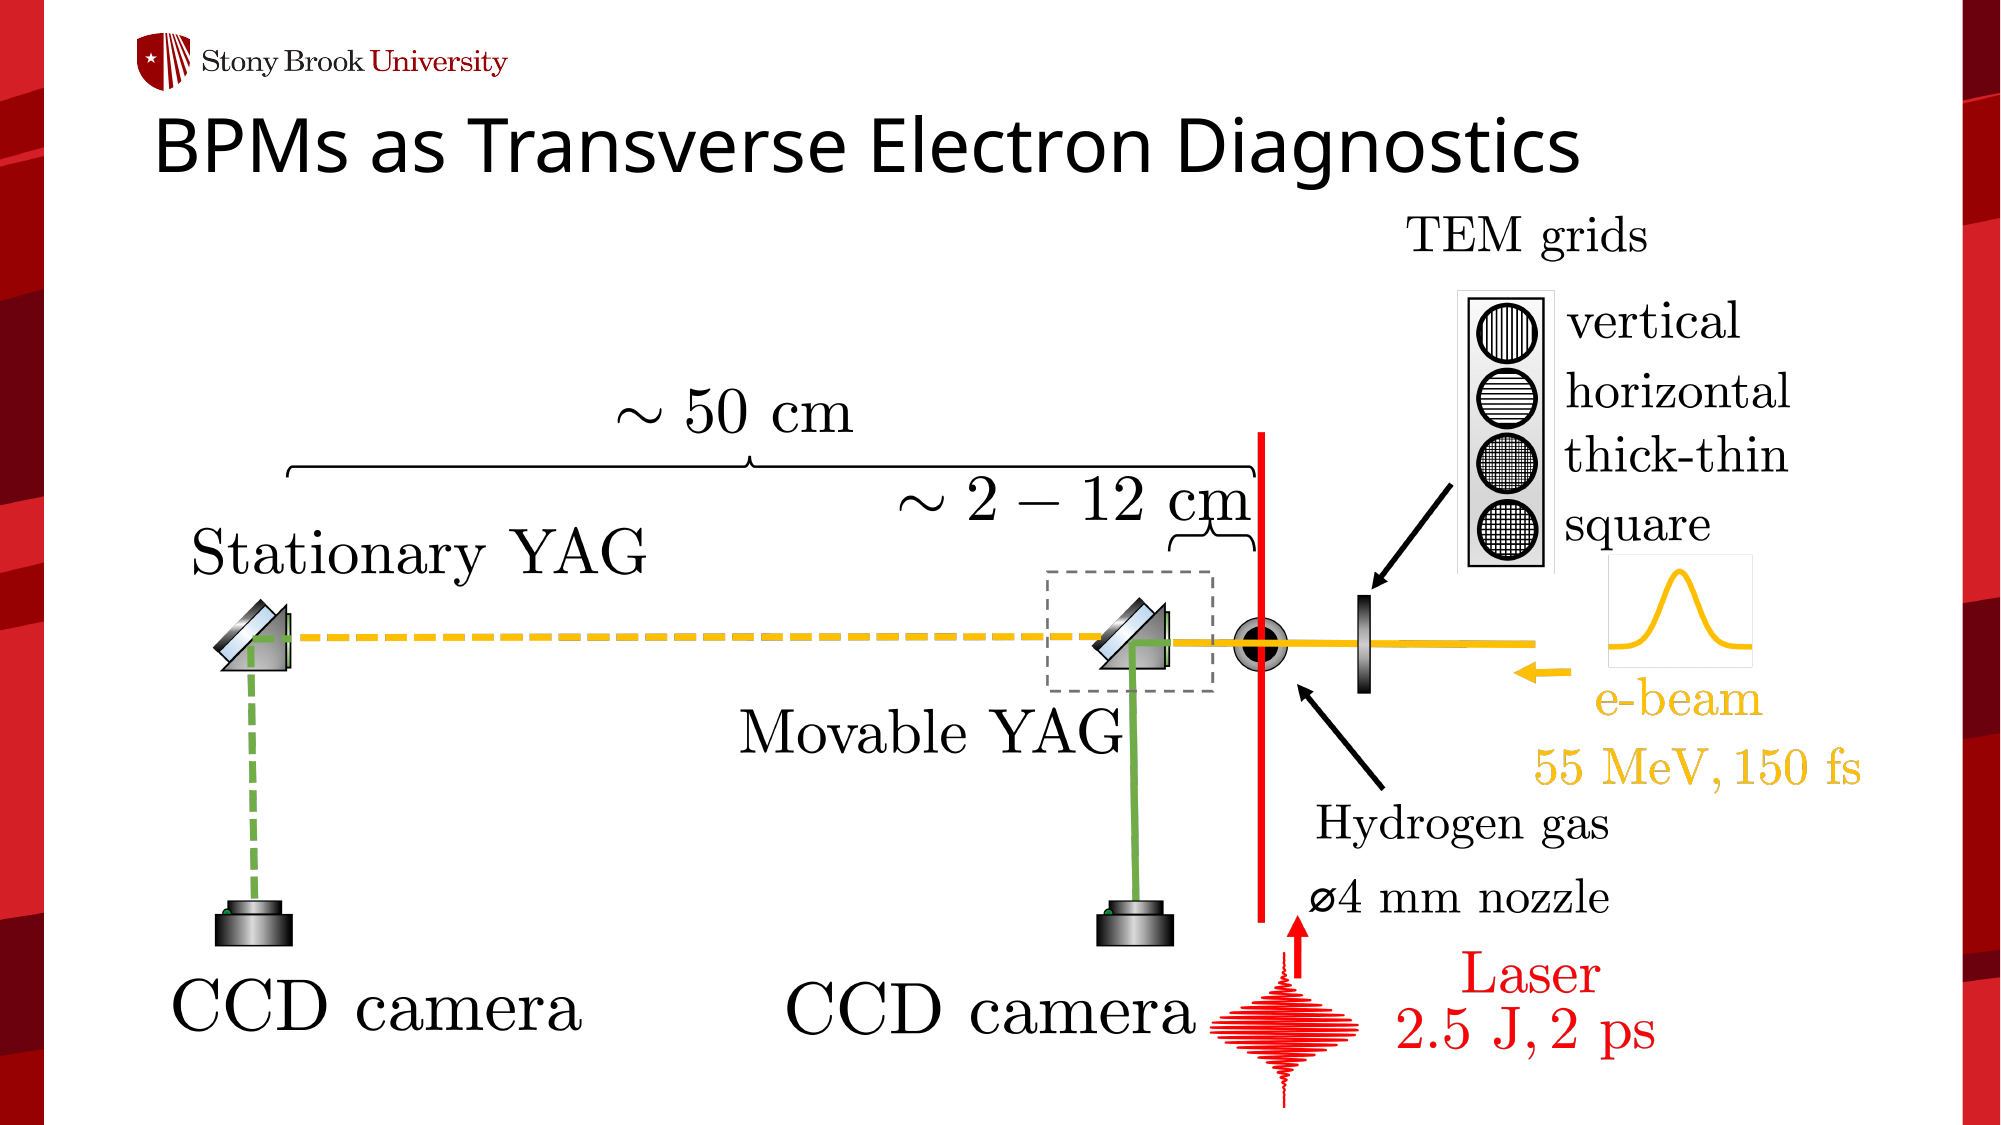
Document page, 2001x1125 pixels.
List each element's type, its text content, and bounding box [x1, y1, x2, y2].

picture [137, 33, 508, 91]
picture [0, 0, 44, 1125]
picture [1963, 0, 2001, 1125]
picture [171, 214, 1863, 1108]
title BPMs as Transverse Electron Diagnostics [137, 99, 1863, 278]
